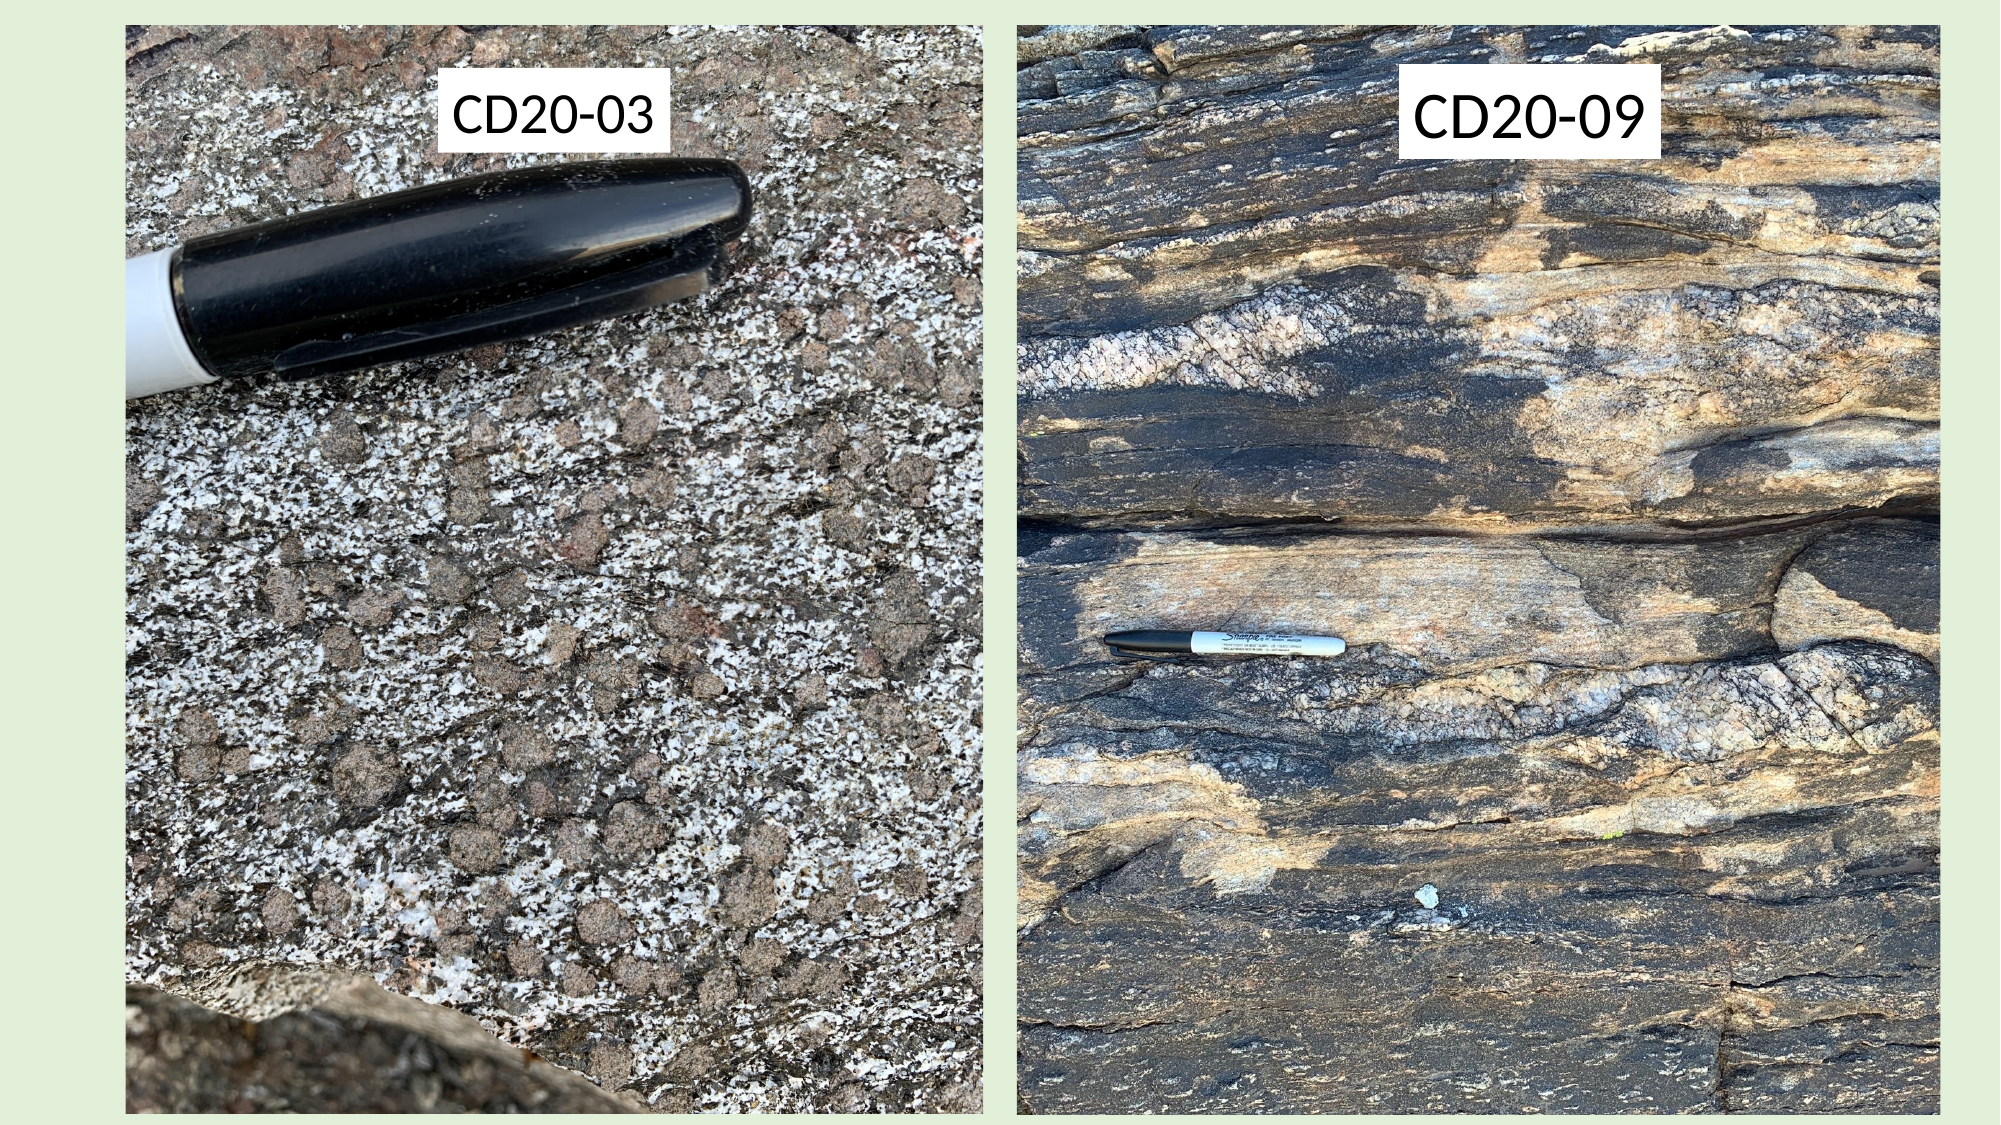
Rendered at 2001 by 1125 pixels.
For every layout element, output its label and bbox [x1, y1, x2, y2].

picture [125, 25, 984, 1114]
picture [1016, 25, 1941, 1115]
